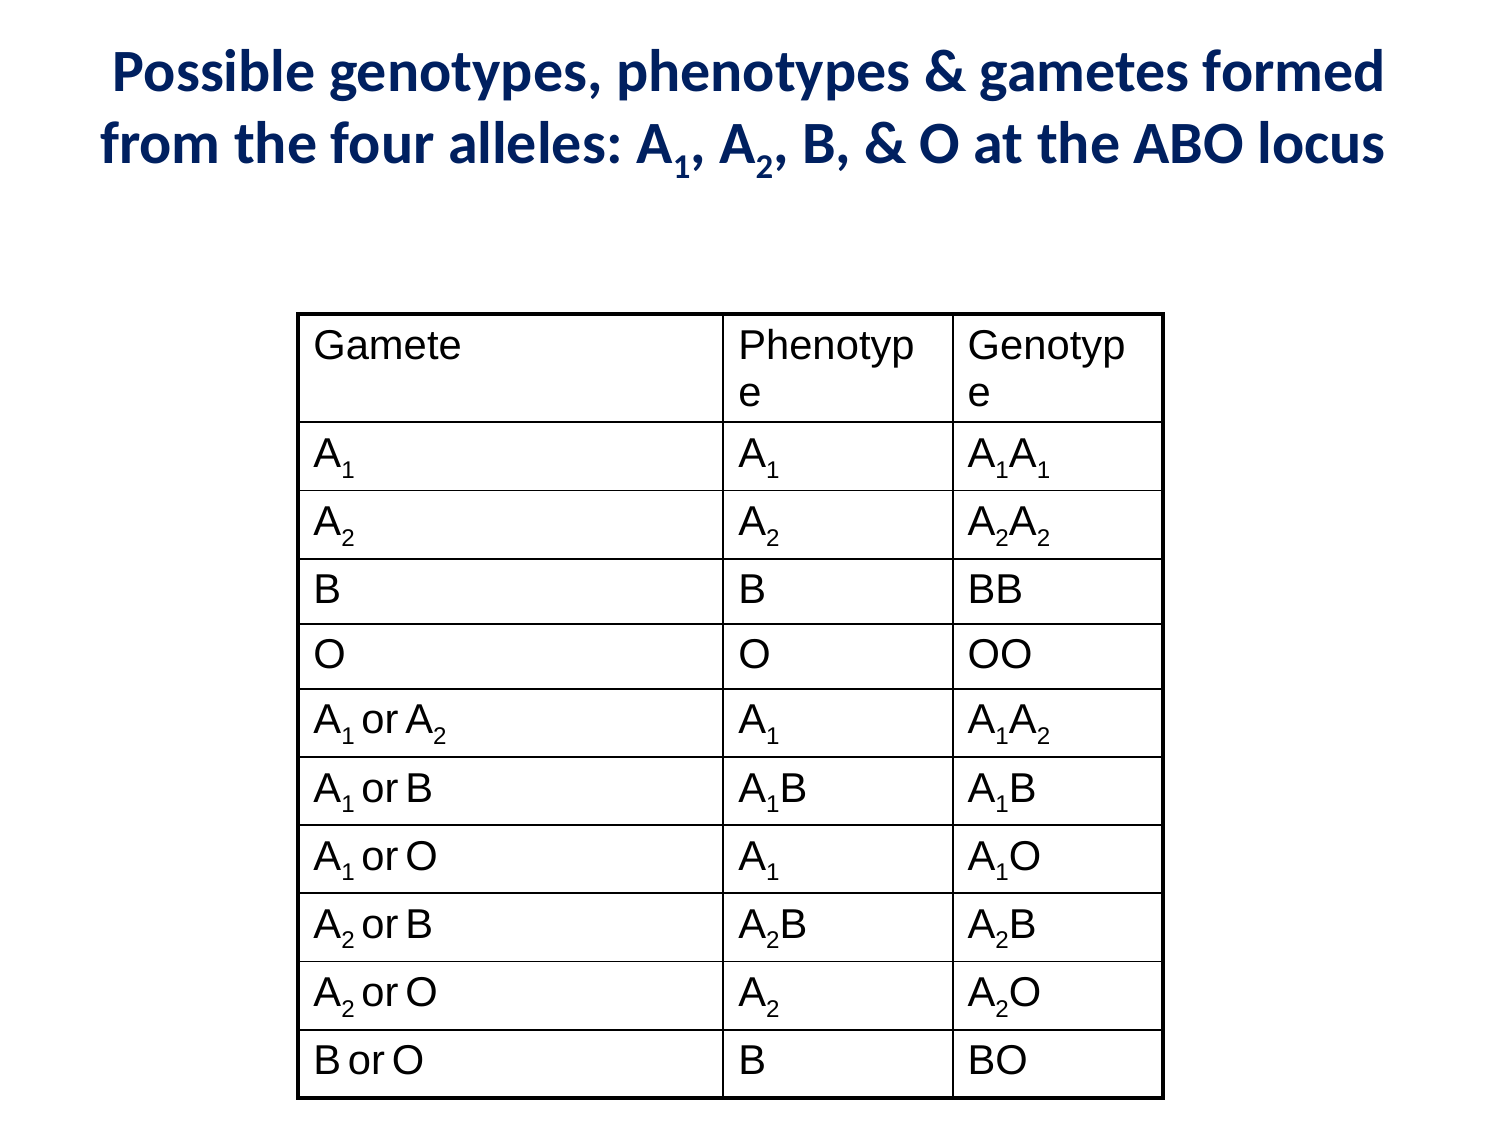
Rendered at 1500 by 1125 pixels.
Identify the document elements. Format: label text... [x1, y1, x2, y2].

table_cell A1 or B [300, 758, 722, 824]
table_cell B [724, 560, 952, 623]
table_cell A1 [300, 423, 722, 490]
table_cell OO [954, 625, 1161, 688]
table_cell A1 or A2 [300, 690, 722, 756]
table_cell A1 [724, 690, 952, 756]
title Possible genotypes, phenotypes & gametes formed from the four alleles: A1, A2, B, & O at the ABO locus [75, 14, 1425, 203]
table_cell A2B [954, 894, 1161, 961]
table_cell A2 [724, 962, 952, 1029]
table_cell B or O [300, 1031, 722, 1096]
table_cell O [300, 625, 722, 688]
table_cell A2 or B [300, 894, 722, 961]
table_cell A1A2 [954, 690, 1161, 756]
table_cell A1A1 [954, 423, 1161, 490]
table_cell A2 [724, 491, 952, 558]
table_cell A1B [954, 758, 1161, 824]
table_cell A1 or O [300, 826, 722, 892]
table_header Phenotype [724, 316, 952, 421]
table_cell BB [954, 560, 1161, 623]
table_cell BO [954, 1031, 1161, 1096]
table_cell A1 [724, 826, 952, 892]
table_cell B [724, 1031, 952, 1096]
table_cell A1O [954, 826, 1161, 892]
table_cell A2 or O [300, 962, 722, 1029]
table_header Gamete [300, 316, 722, 421]
table_cell A2O [954, 962, 1161, 1029]
table_cell A2 [300, 491, 722, 558]
table_cell A1B [724, 758, 952, 824]
table_header Genotype [954, 316, 1161, 421]
table_cell A2A2 [954, 491, 1161, 558]
table_cell A2B [724, 894, 952, 961]
table_cell O [724, 625, 952, 688]
table_cell B [300, 560, 722, 623]
table_cell A1 [724, 423, 952, 490]
